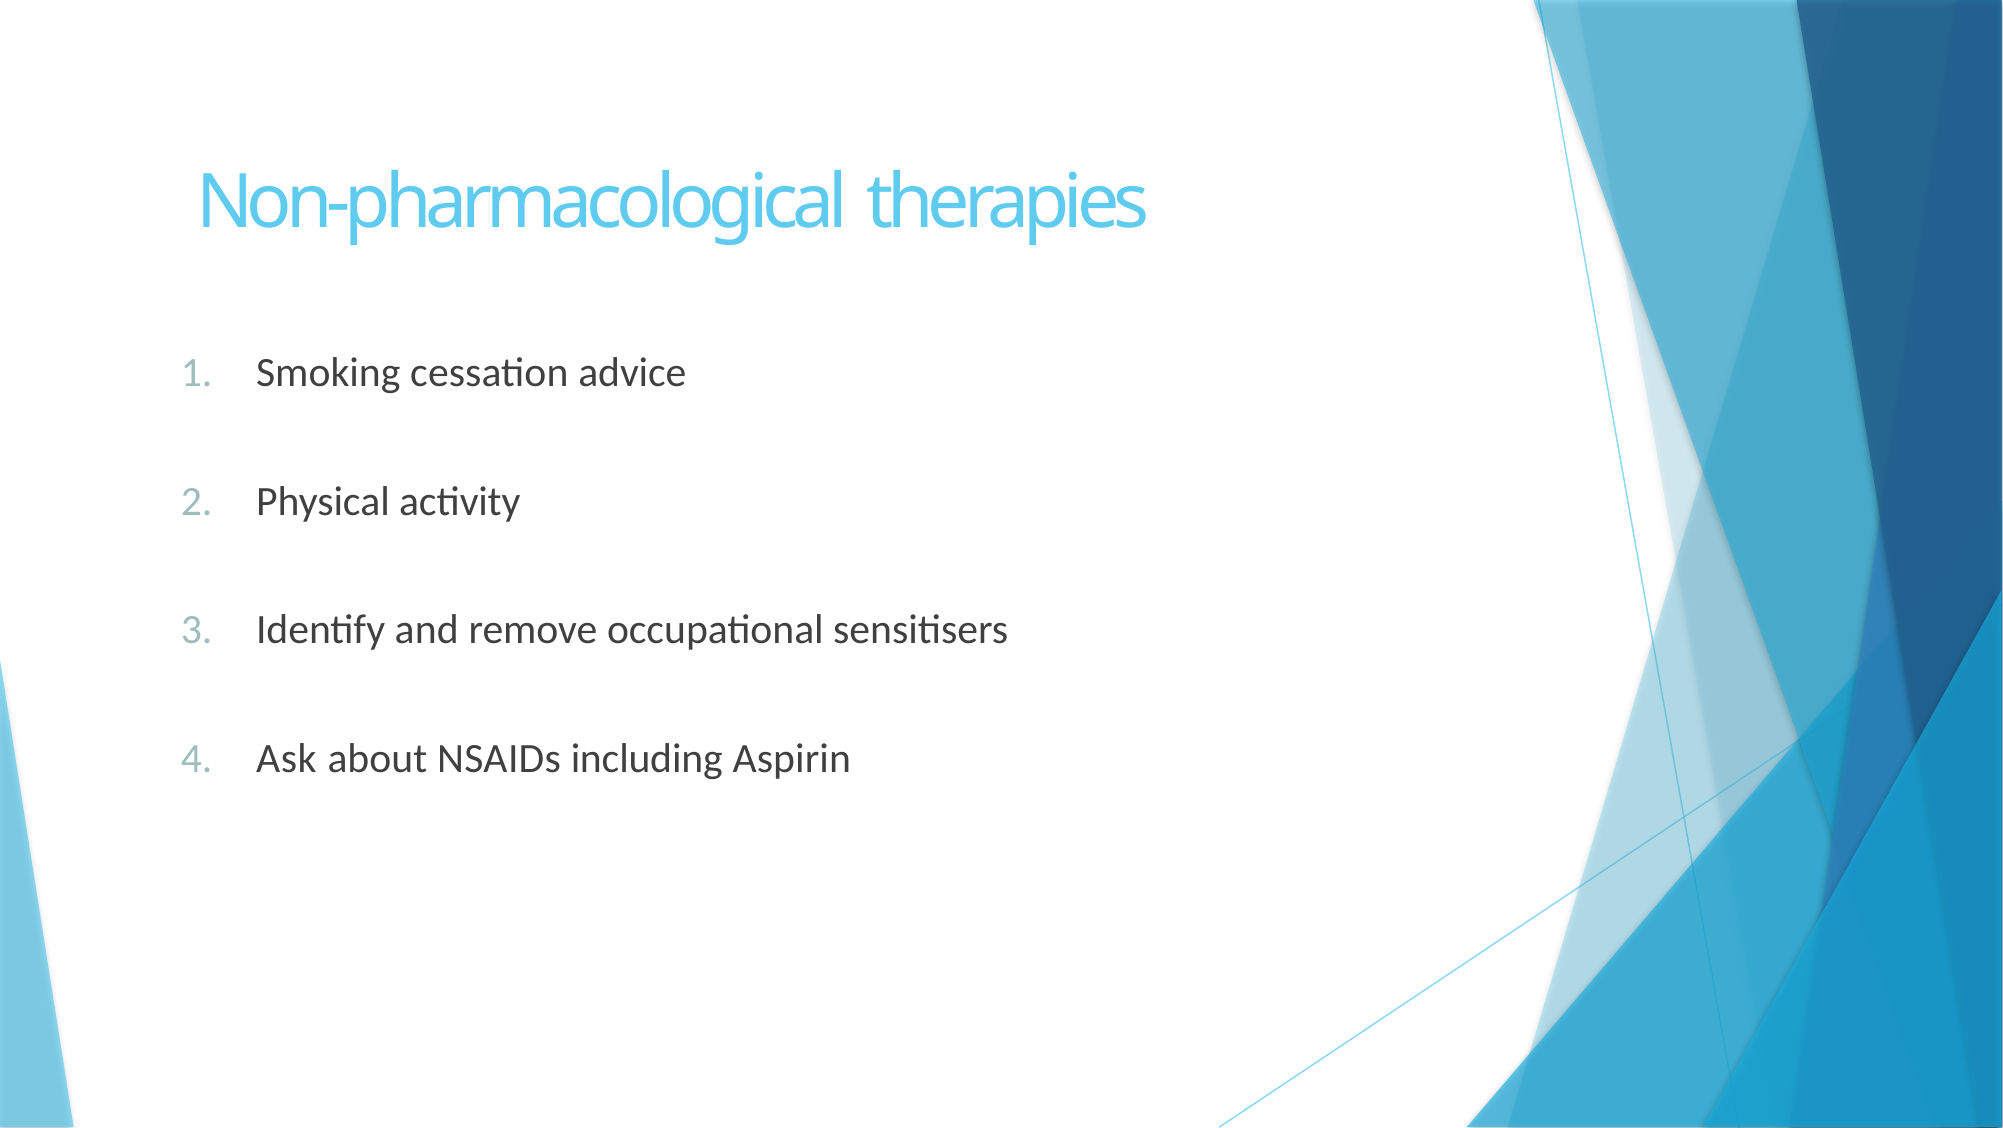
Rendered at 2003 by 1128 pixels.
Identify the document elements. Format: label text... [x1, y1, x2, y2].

title Non-pharmacological therapies [193, 150, 1409, 341]
text_box Smoking cessation advice Physical activity Identify and remove occupational sensitisers Ask about NSAIDs including Aspirin [178, 342, 1015, 781]
